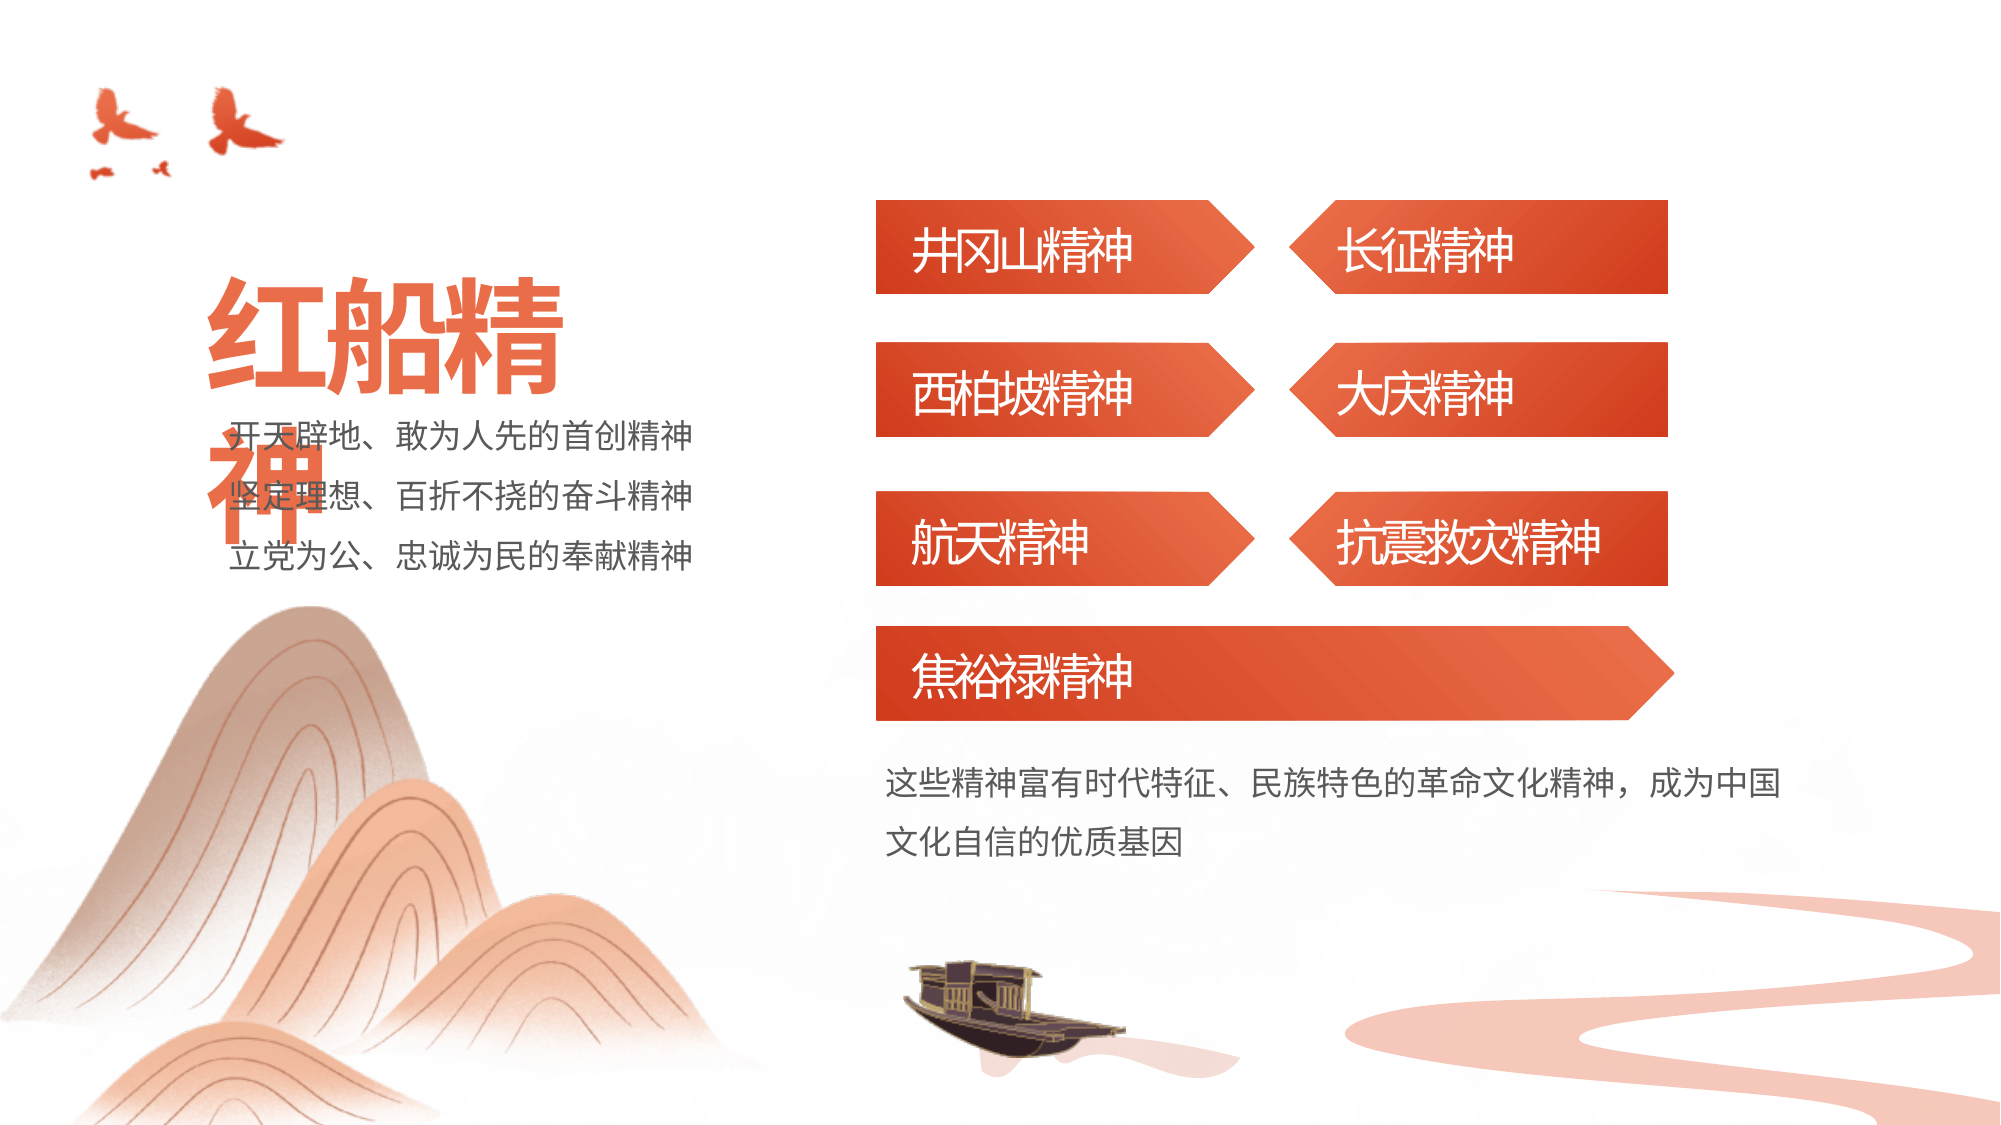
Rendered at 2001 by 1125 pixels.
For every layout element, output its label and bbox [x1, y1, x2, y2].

text_box [876, 491, 1255, 586]
picture [15, 15, 338, 209]
text_box [1289, 491, 1668, 586]
picture [0, 338, 2000, 1125]
text_box [190, 251, 754, 602]
text_box [876, 200, 1255, 294]
text_box [1289, 200, 1668, 294]
text_box [1289, 342, 1668, 491]
text_box [876, 626, 1675, 720]
text_box [876, 342, 1255, 437]
